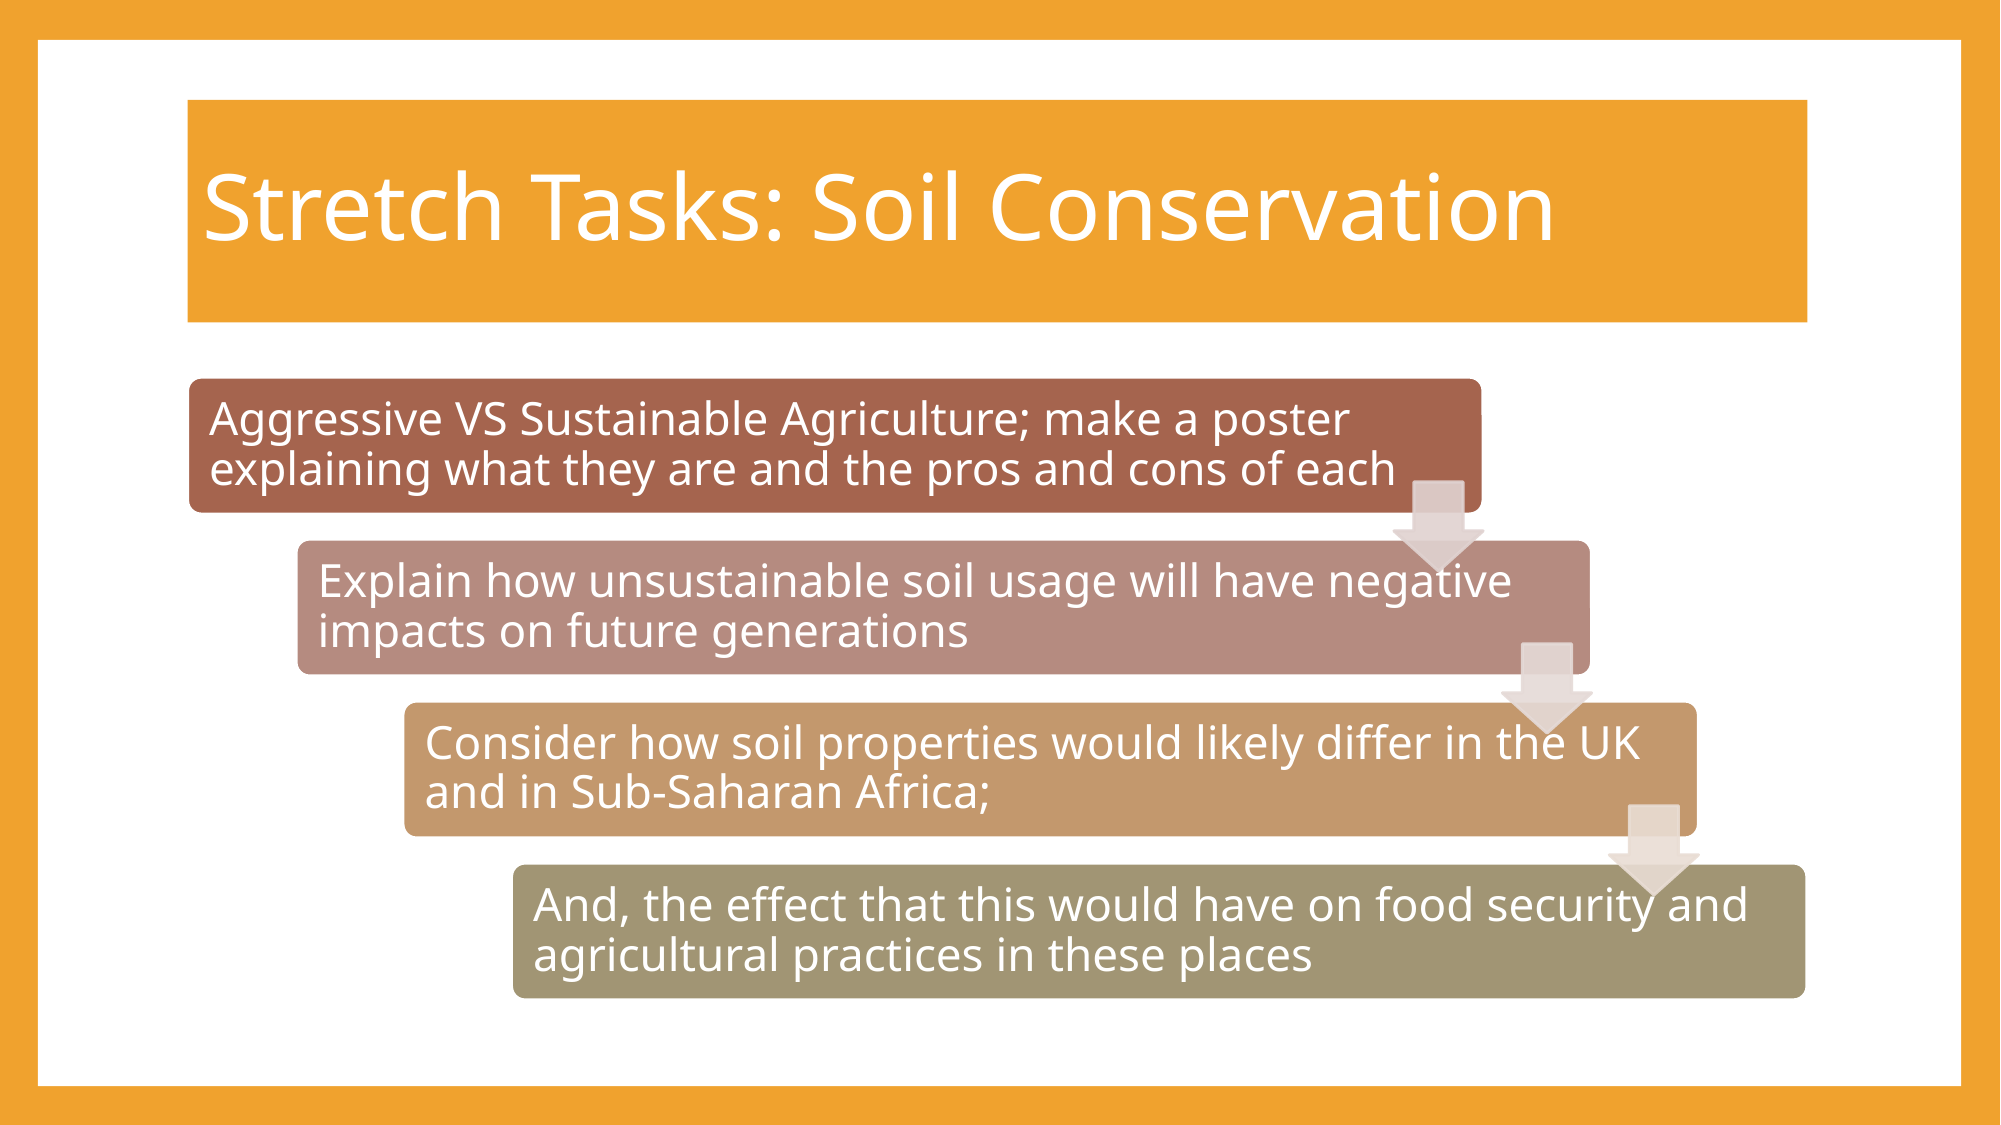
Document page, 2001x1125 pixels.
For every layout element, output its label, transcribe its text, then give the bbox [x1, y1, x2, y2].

title Stretch Tasks: Soil Conservation [187, 99, 1808, 323]
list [187, 376, 1808, 1001]
